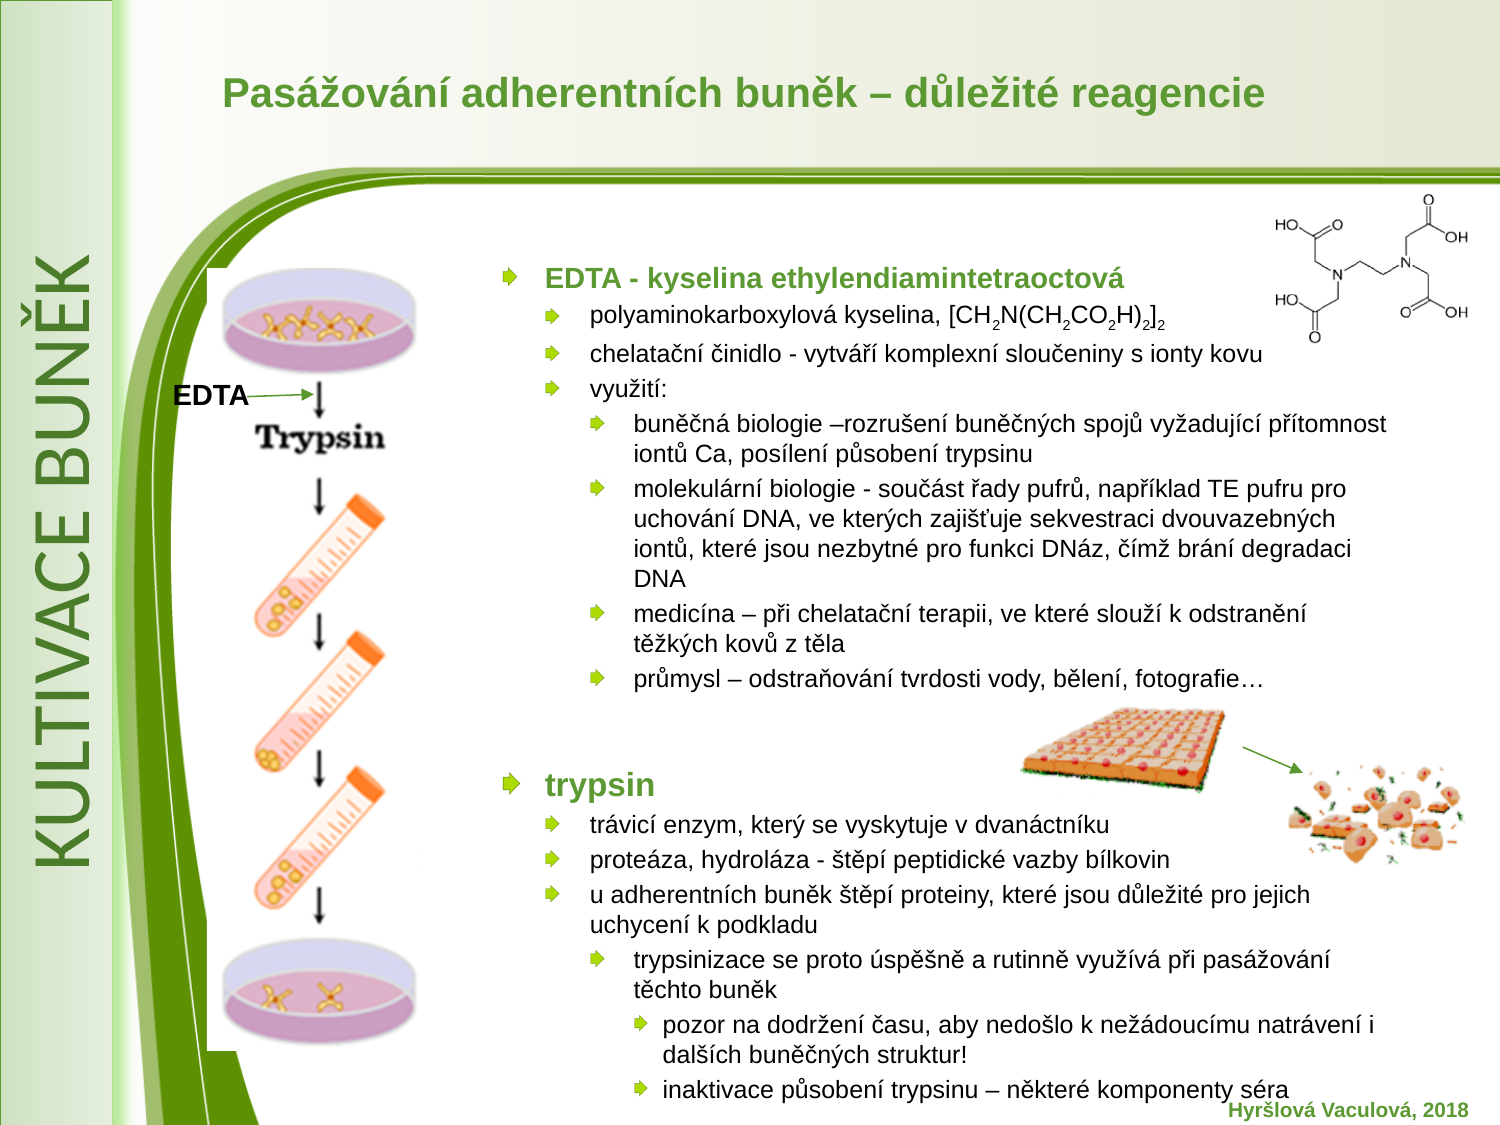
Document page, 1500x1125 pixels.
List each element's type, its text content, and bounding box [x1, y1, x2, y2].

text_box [246, 393, 315, 397]
list EDTA - kyselina ethylendiamintetraoctová polyaminokarboxylová kyselina, [CH2N(CH2CO2H)2]2 chelatační činidlo - vytváří komplexní sloučeniny s ionty kovů využití: buněčná biologie –rozrušení buněčných spojů vyžadující přítomnost iontů Ca, posílení působení trypsinu molekulární biologie - součást řady pufrů, například TE pufru pro uchování DNA, ve kterých zajišťuje sekvestraci dvouvazebných iontů, které jsou nezbytné pro funkci DNáz, čímž brání degradaci DNA medicína – při chelatační terapii, ve které slouží k odstranění těžkých kovů z těla průmysl – odstraňování tvrdosti vody, bělení, fotografie… trypsin trávicí enzym, který se vyskytuje v dvanáctníku proteáza, hydroláza - štěpí peptidické vazby bílkovin u adherentních buněk štěpí proteiny, které jsou důležité pro jejich uchycení k podkladu trypsinizace se proto úspěšně a rutinně využívá při pasážování těchto buněk pozor na dodržení času, aby nedošlo k nežádoucímu natrávení i dalších buněčných struktur! inaktivace působení trypsinu – některé komponenty séra [485, 169, 1408, 967]
text_box Hyršlová Vaculová, 2018 [1213, 1088, 1500, 1125]
text_box EDTA [157, 368, 201, 419]
text_box KULTIVACE BUNĚK [0, 0, 114, 1125]
title Pasážování adherentních buněk – důležité reagencie [206, 39, 1379, 144]
picture [130, 0, 1500, 1125]
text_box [1242, 746, 1304, 774]
